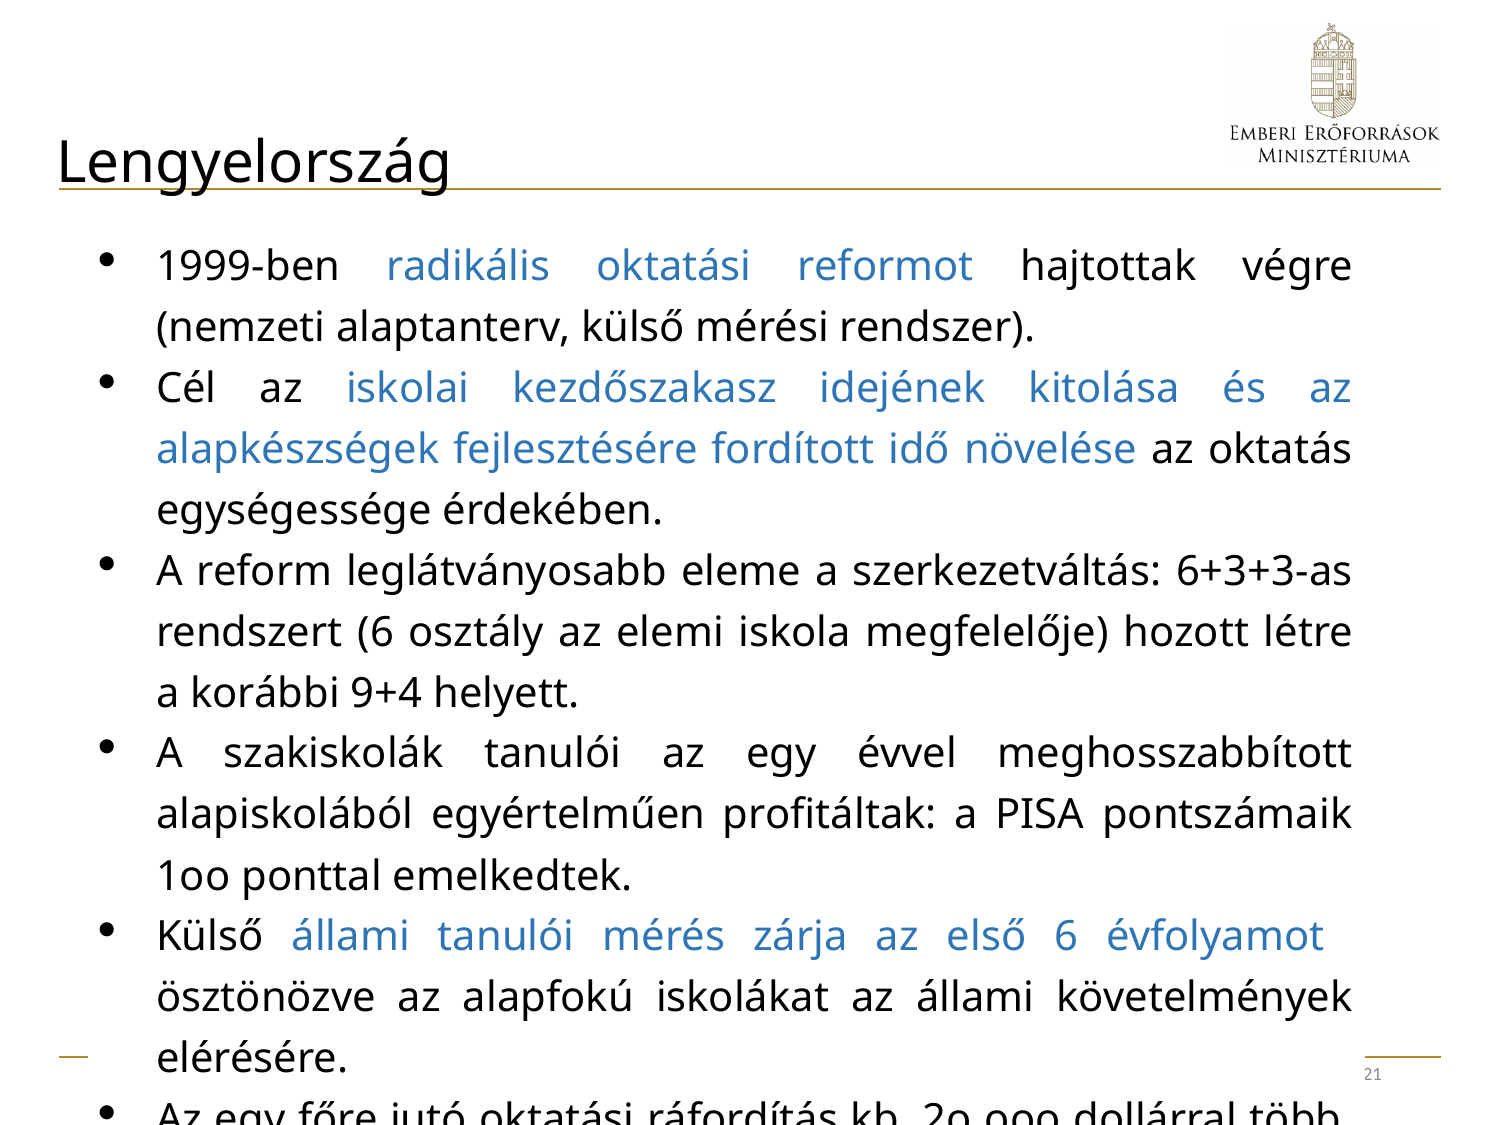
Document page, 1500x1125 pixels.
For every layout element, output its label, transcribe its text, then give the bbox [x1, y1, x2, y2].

slide_number 21 [1365, 1042, 1397, 1103]
table_header 1999-ben radikális oktatási reformot hajtottak végre (nemzeti alaptanterv, külső mérési rendszer). Cél az iskolai kezdőszakasz idejének kitolása és az alapkészségek fejlesztésére fordított idő növelése az oktatás egységessége érdekében. A reform leglátványosabb eleme a szerkezetváltás: 6+3+3-as rendszert (6 osztály az elemi iskola megfelelője) hozott létre a korábbi 9+4 helyett. A szakiskolák tanulói az egy évvel meghosszabbított alapiskolából egyértelműen profitáltak: a PISA pontszámaik 1oo ponttal emelkedtek. Külső állami tanulói mérés zárja az első 6 évfolyamot ösztönözve az alapfokú iskolákat az állami követelmények elérésére. Az egy főre jutó oktatási ráfordítás kb. 2o ooo dollárral több, mint a magyar. [89, 233, 1363, 1125]
title Lengyelország [41, 107, 1211, 220]
picture [1228, 23, 1440, 167]
